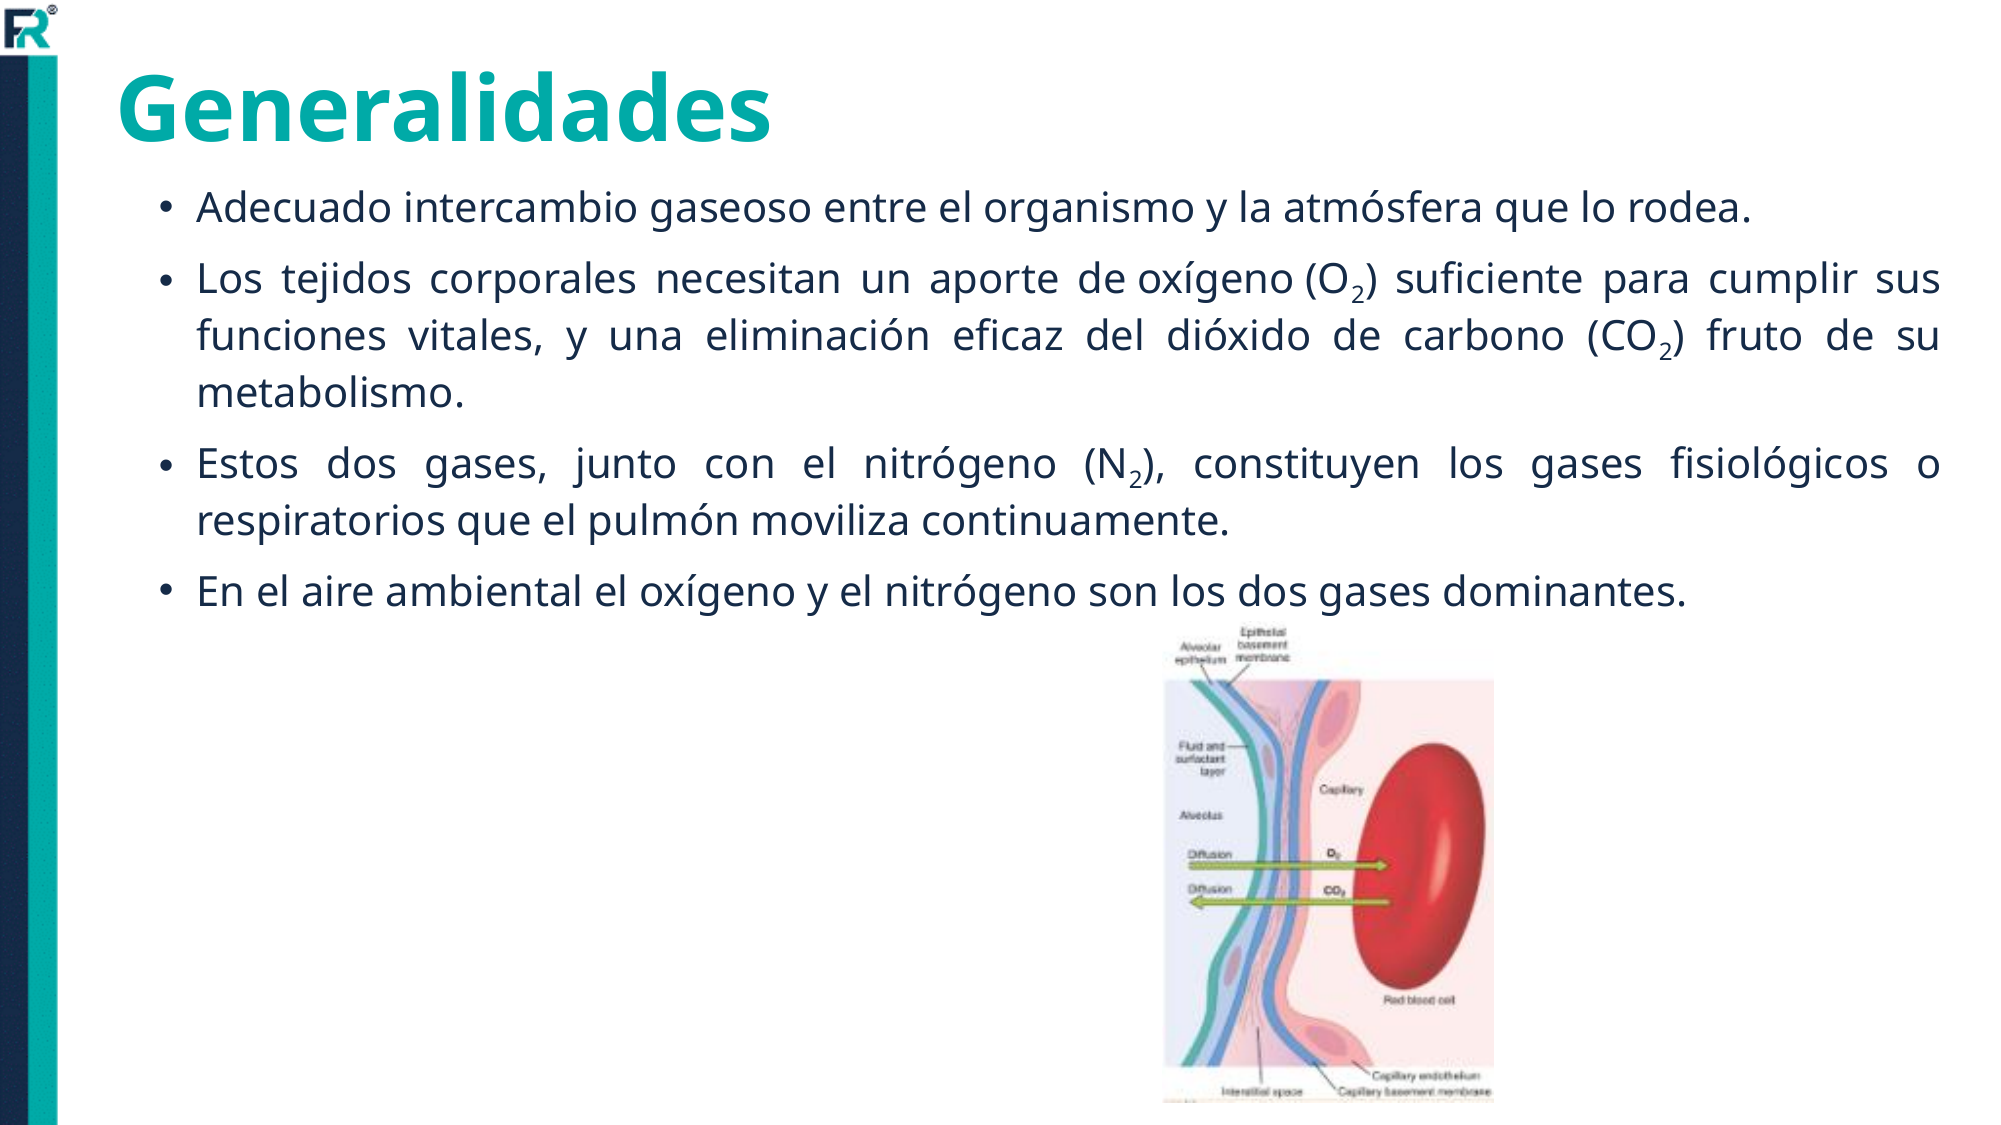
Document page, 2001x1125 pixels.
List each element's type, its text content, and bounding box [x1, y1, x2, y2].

list Adecuado intercambio gaseoso entre el organismo y la atmósfera que lo rodea. Los tejidos corporales necesitan un aporte de oxígeno (O2) suficiente para cumplir sus funciones vitales, y una eliminación eficaz del dióxido de carbono (CO2) fruto de su metabolismo. Estos dos gases, junto con el nitrógeno (N2), constituyen los gases fisiológicos o respiratorios que el pulmón moviliza continuamente. En el aire ambiental el oxígeno y el nitrógeno son los dos gases dominantes. [144, 173, 1957, 888]
title Generalidades [100, 3, 1826, 221]
picture [0, 0, 2001, 1125]
